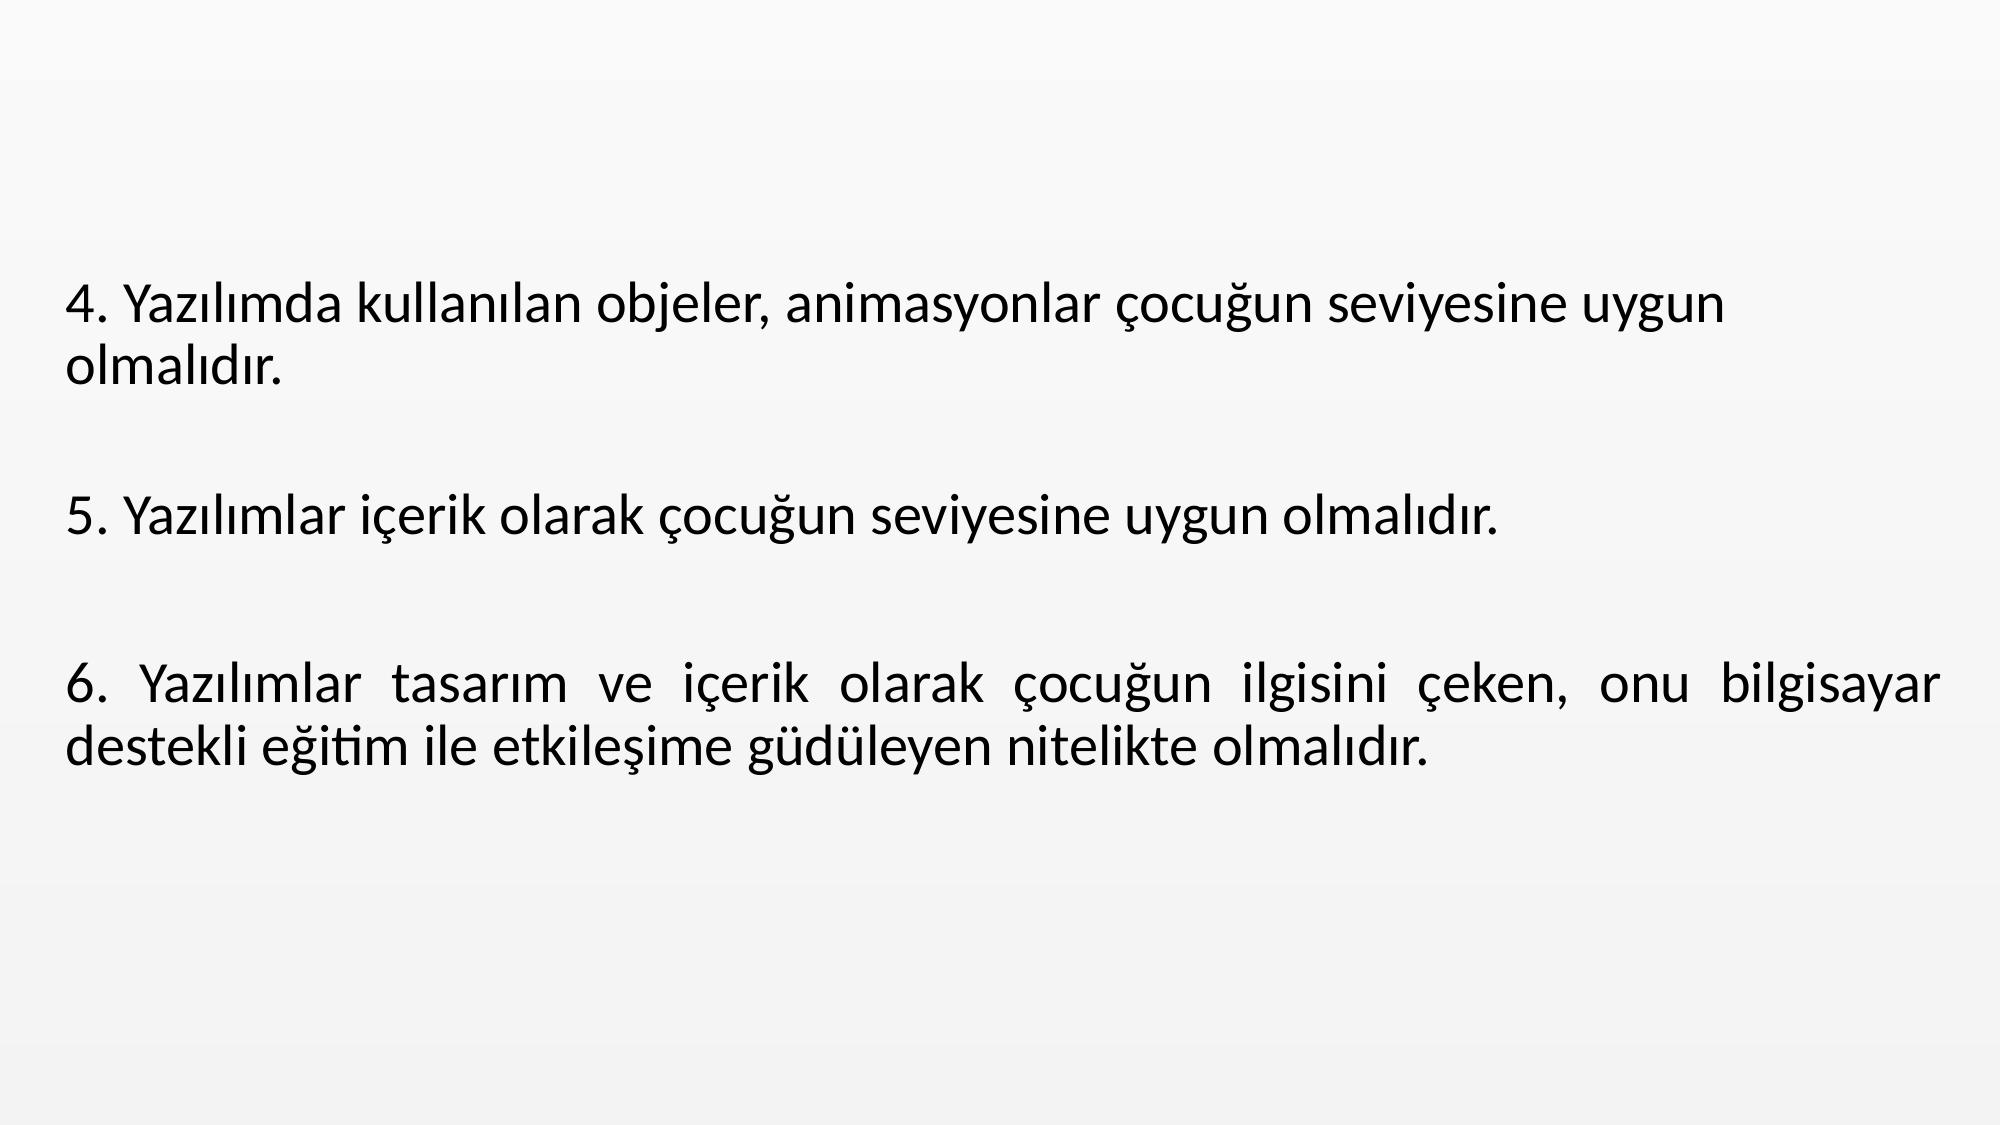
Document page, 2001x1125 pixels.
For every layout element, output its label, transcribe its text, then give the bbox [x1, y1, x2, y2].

text_box 4. Yazılımda kullanılan objeler, animasyonlar çocuğun seviyesine uygun olmalıdır. 5. Yazılımlar içerik olarak çocuğun seviyesine uygun olmalıdır. 6. Yazılımlar tasarım ve içerik olarak çocuğun ilgisini çeken, onu bilgisayar destekli eğitim ile etkileşime güdüleyen nitelikte olmalıdır. [50, 264, 1957, 978]
